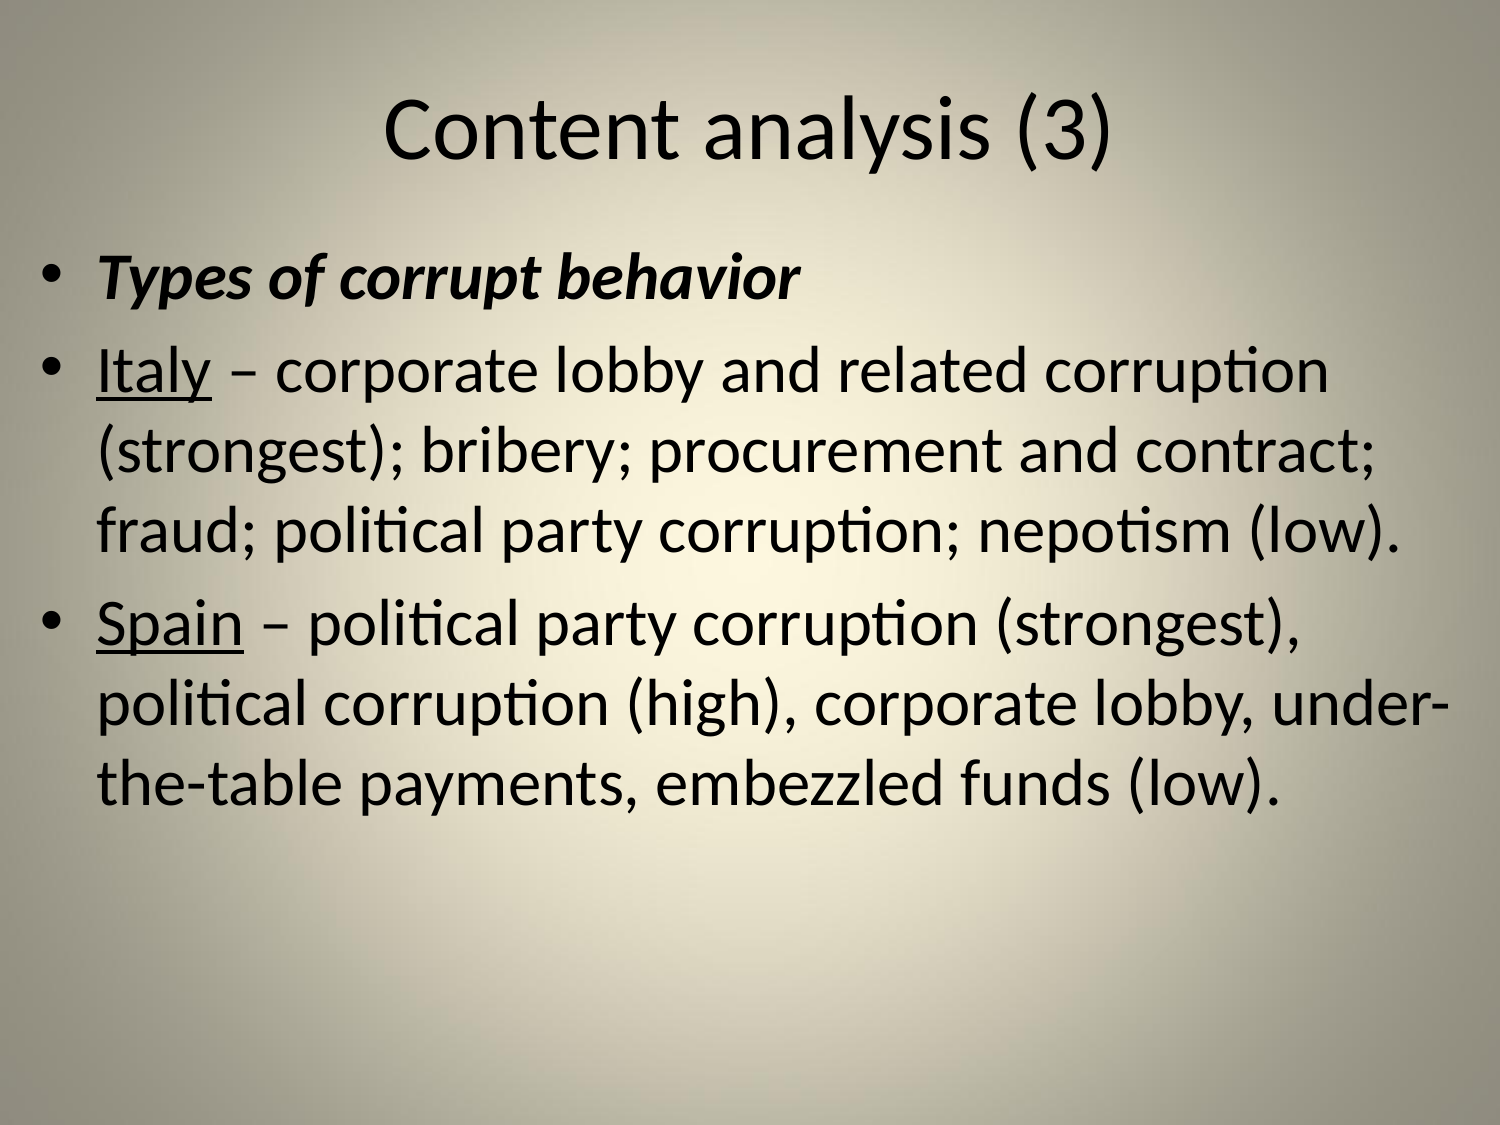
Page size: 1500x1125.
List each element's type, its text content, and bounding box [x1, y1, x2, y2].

title Content analysis (3) [75, 45, 1425, 200]
picture [0, 0, 1500, 1125]
list Types of corrupt behavior Italy – corporate lobby and related corruption (strongest); bribery; procurement and contract; fraud; political party corruption; nepotism (low). Spain – political party corruption (strongest), political corruption (high), corporate lobby, under-the-table payments, embezzled funds (low). [24, 224, 1475, 1050]
